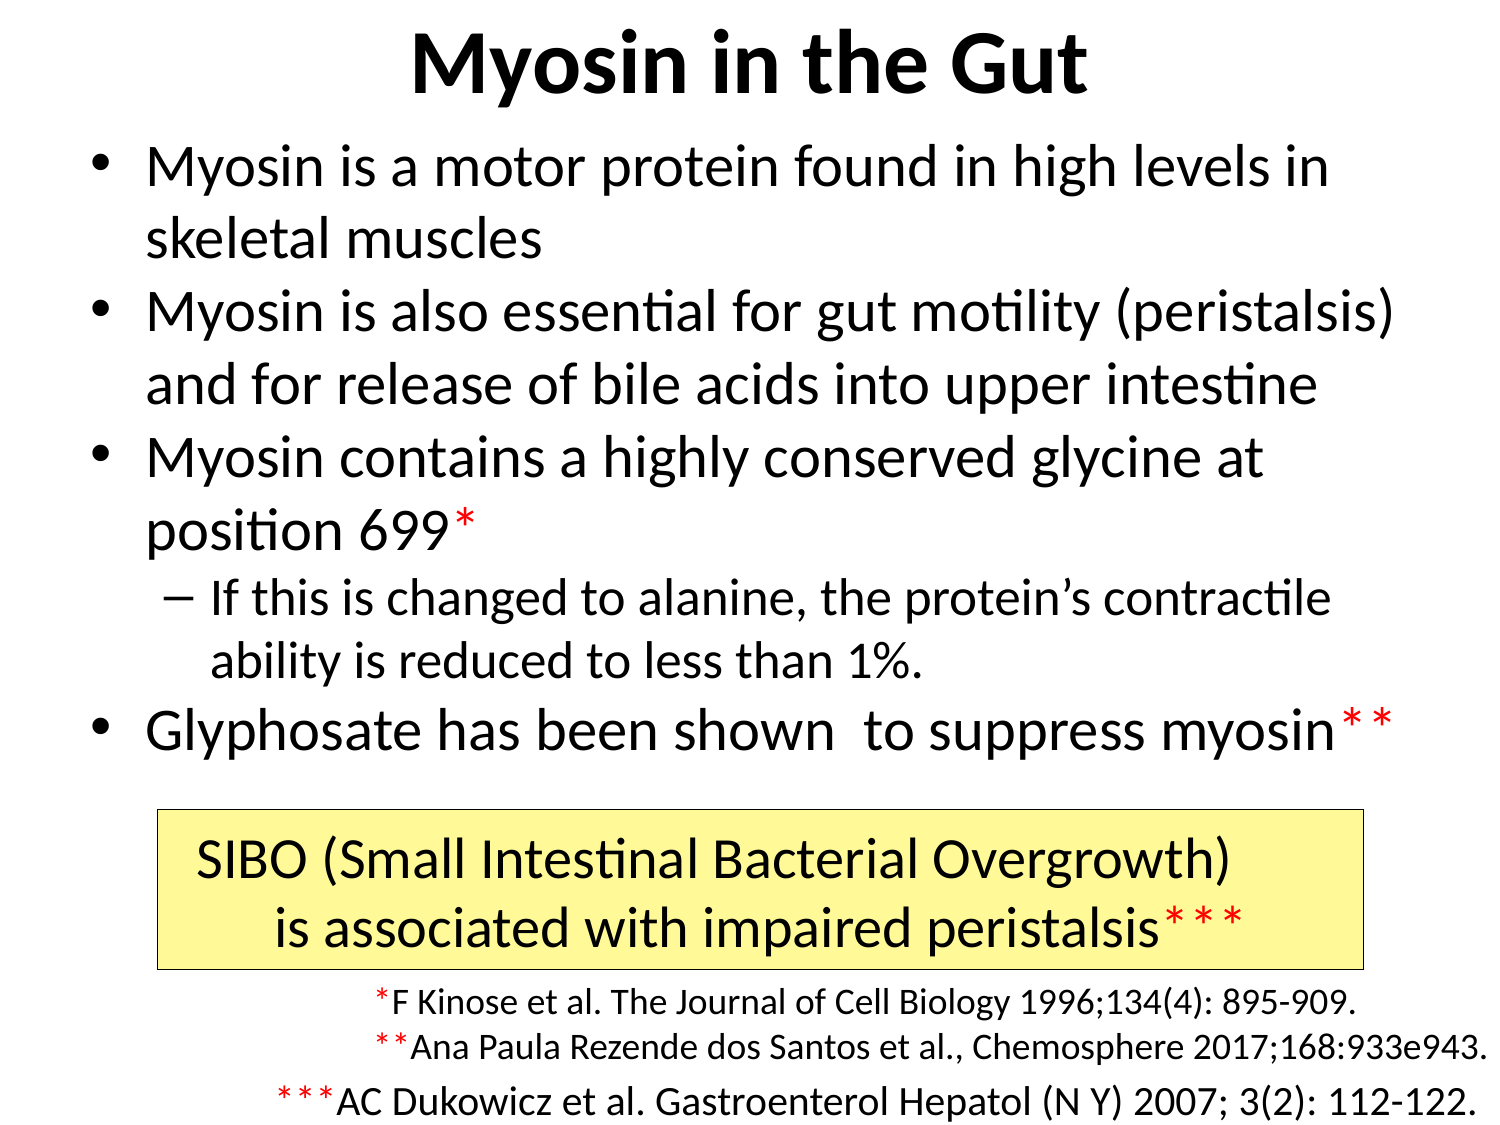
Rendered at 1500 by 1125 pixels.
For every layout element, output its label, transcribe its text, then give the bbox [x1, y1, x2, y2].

text_box SIBO (Small Intestinal Bacterial Overgrowth) is associated with impaired peristalsis*** [157, 809, 1364, 970]
text_box *F Kinose et al. The Journal of Cell Biology 1996;134(4): 895-909. **Ana Paula Rezende dos Santos et al., Chemosphere 2017;168:933e943. [358, 970, 1500, 1120]
list Myosin is a motor protein found in high levels in skeletal muscles Myosin is also essential for gut motility (peristalsis) and for release of bile acids into upper intestine Myosin contains a highly conserved glycine at position 699* If this is changed to alanine, the protein’s contractile ability is reduced to less than 1%. Glyphosate has been shown to suppress myosin** [75, 117, 1462, 861]
text_box ***AC Dukowicz et al. Gastroenterol Hepatol (N Y) 2007; 3(2): 112-122. [259, 1066, 1494, 1125]
title Myosin in the Gut [75, 0, 1425, 117]
